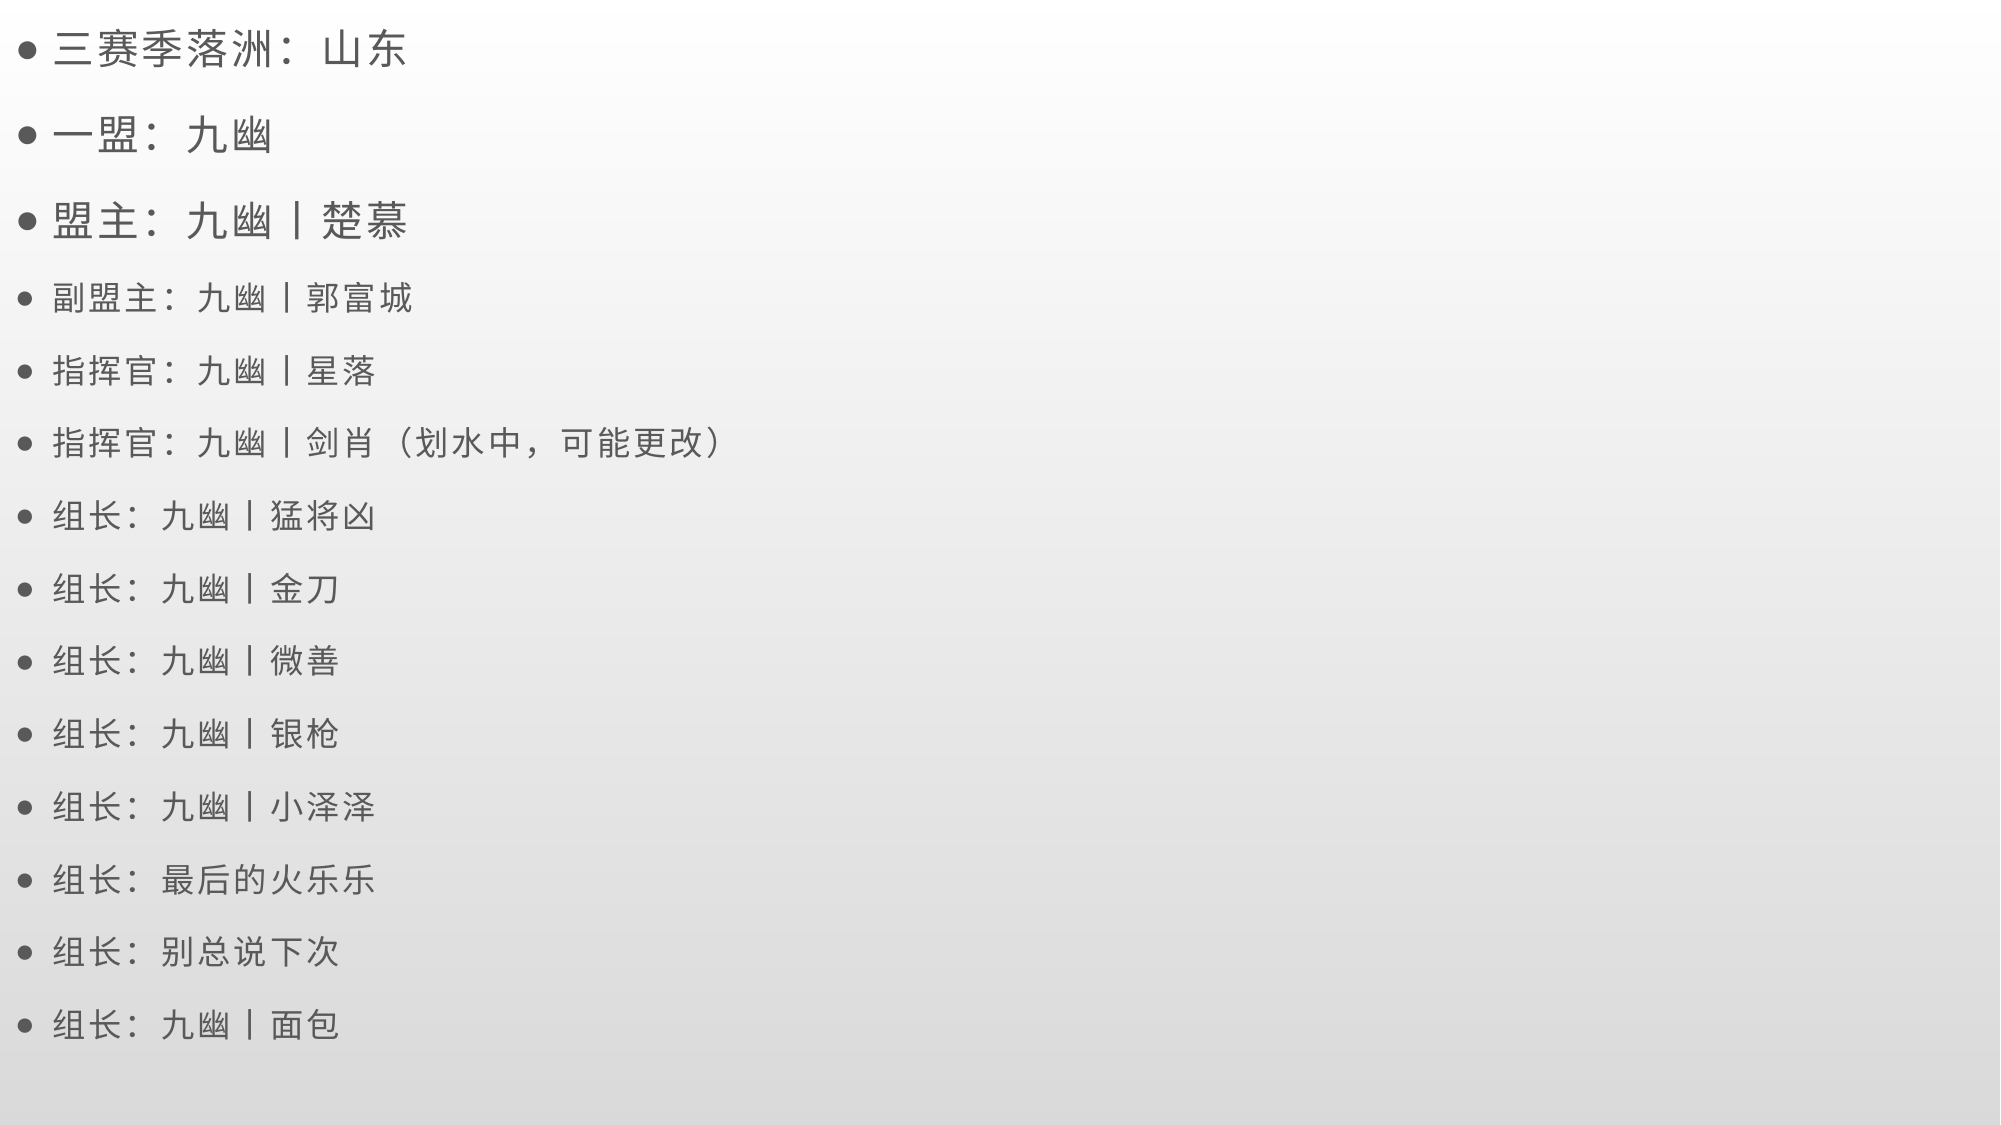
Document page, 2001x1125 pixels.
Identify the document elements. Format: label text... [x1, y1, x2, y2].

list 三赛季落洲：山东 一盟：九幽 盟主：九幽丨楚慕 副盟主：九幽丨郭富城 指挥官：九幽丨星落 指挥官：九幽丨剑肖（划水中，可能更改） 组长：九幽丨猛将凶 组长：九幽丨金刀 组长：九幽丨微善 组长：九幽丨银枪 组长：九幽丨小泽泽 组长：最后的火乐乐 组长：别总说下次 组长：九幽丨面包 [0, 0, 2000, 1125]
